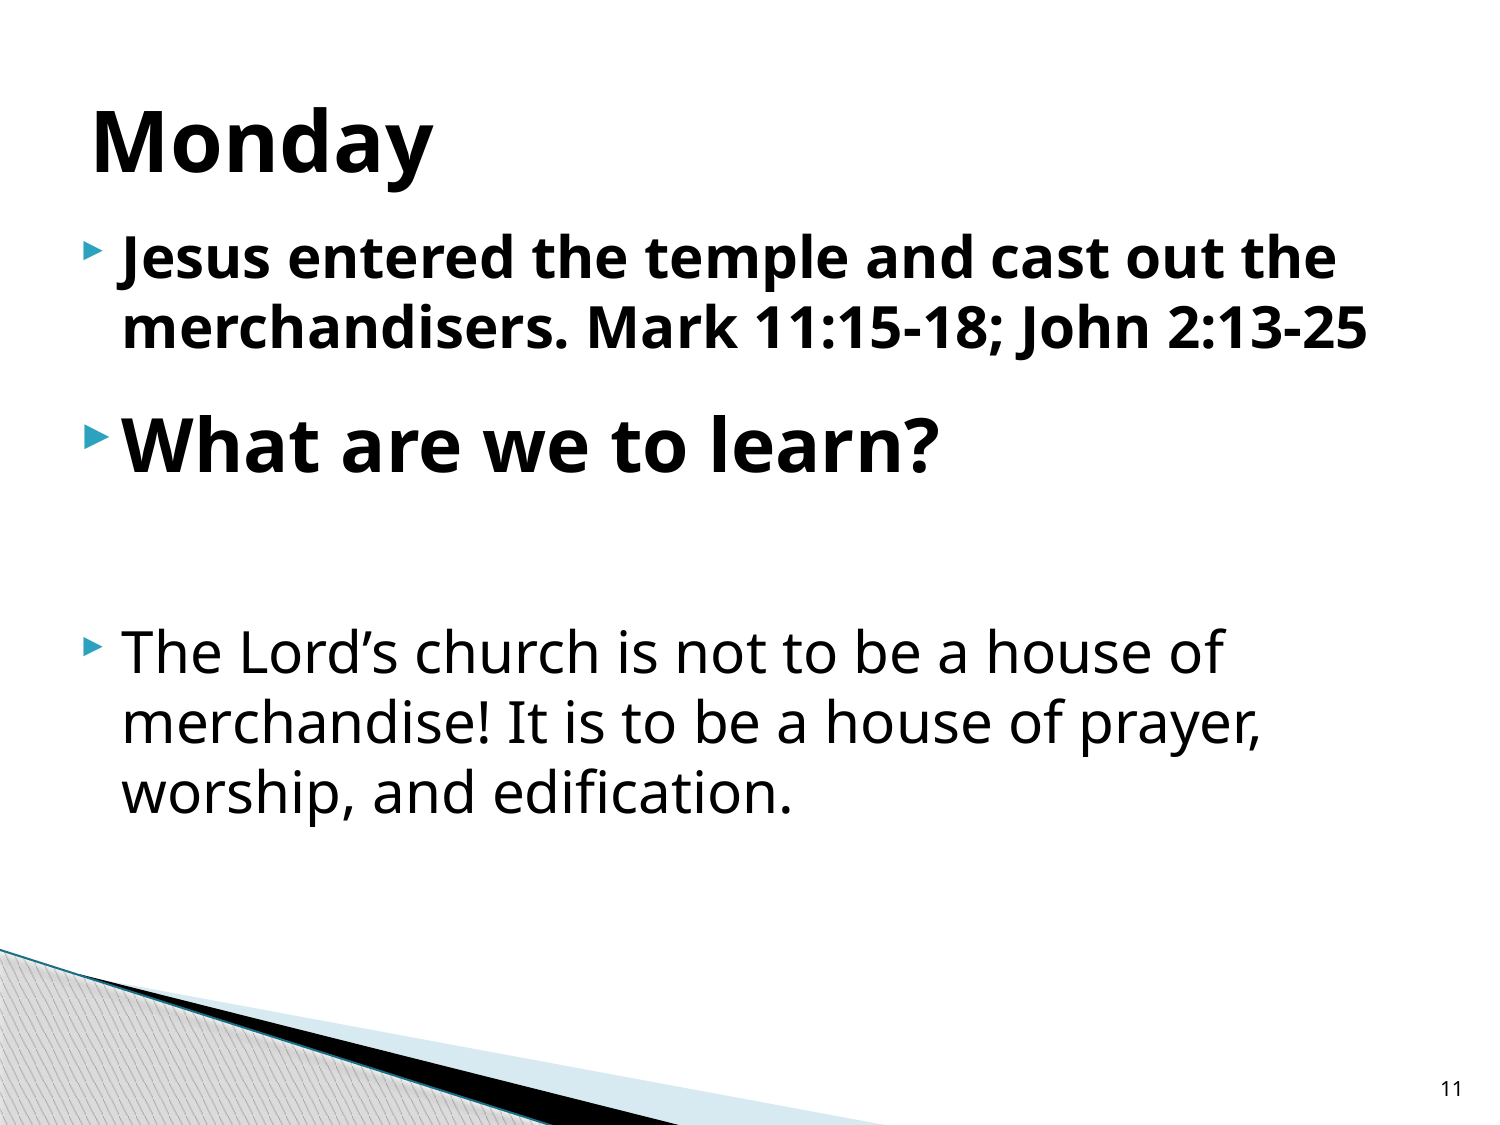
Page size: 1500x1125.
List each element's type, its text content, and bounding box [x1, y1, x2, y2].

title Monday [75, 37, 1425, 241]
slide_number 11 [1418, 1051, 1479, 1112]
list Jesus entered the temple and cast out the merchandisers. Mark 11:15-18; John 2:13-25 What are we to learn? The Lord’s church is not to be a house of merchandise! It is to be a house of prayer, worship, and edification. [47, 212, 1451, 865]
